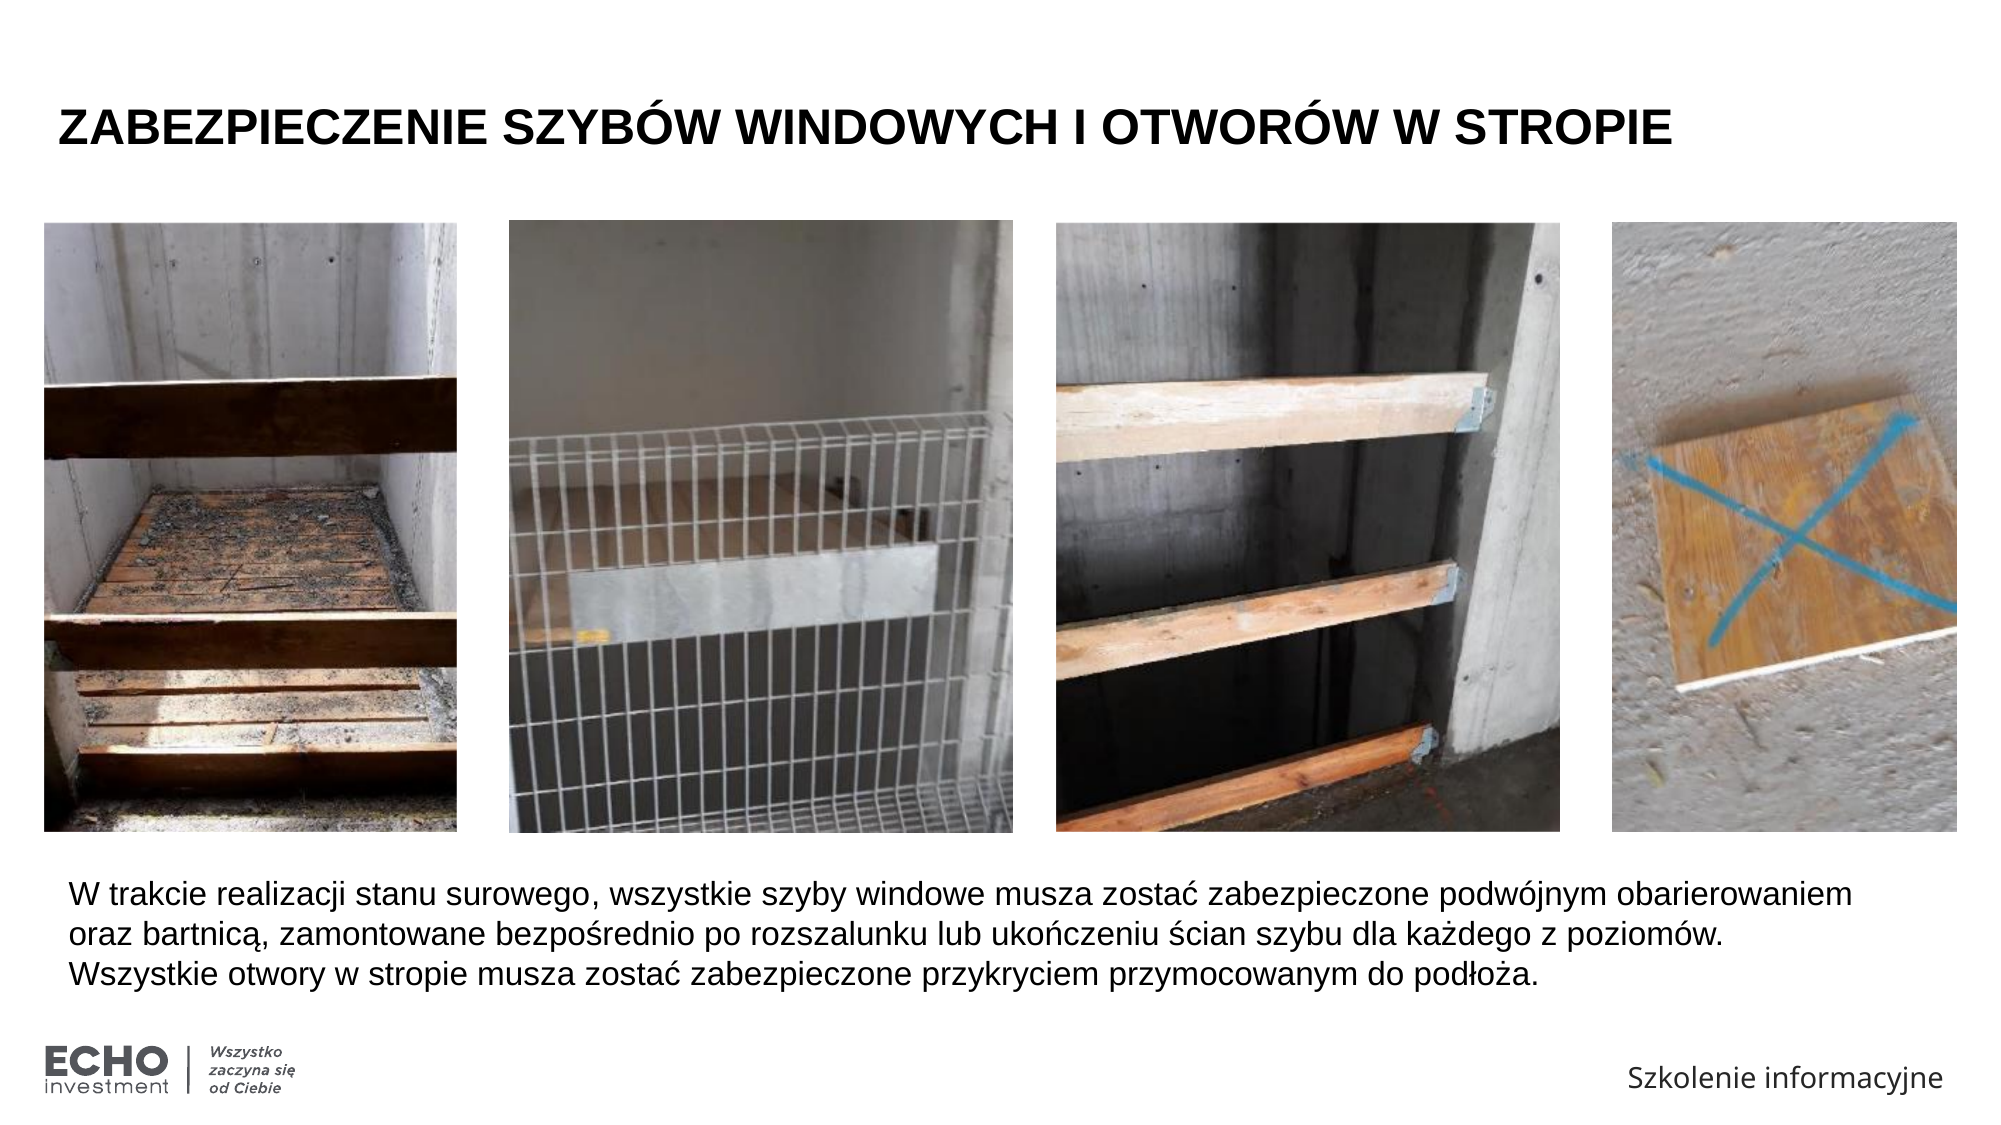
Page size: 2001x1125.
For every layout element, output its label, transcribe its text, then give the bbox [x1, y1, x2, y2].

title ZABEZPIECZENIE SZYBÓW WINDOWYCH I OTWORÓW W STROPIE [43, 87, 1957, 208]
text_box W trakcie realizacji stanu surowego, wszystkie szyby windowe musza zostać zabezpieczone podwójnym obarierowaniem oraz bartnicą, zamontowane bezpośrednio po rozszalunku lub ukończeniu ścian szybu dla każdego z poziomów. Wszystkie otwory w stropie musza zostać zabezpieczone przykryciem przymocowanym do podłoża. [53, 864, 1948, 1000]
picture [0, 220, 1957, 833]
